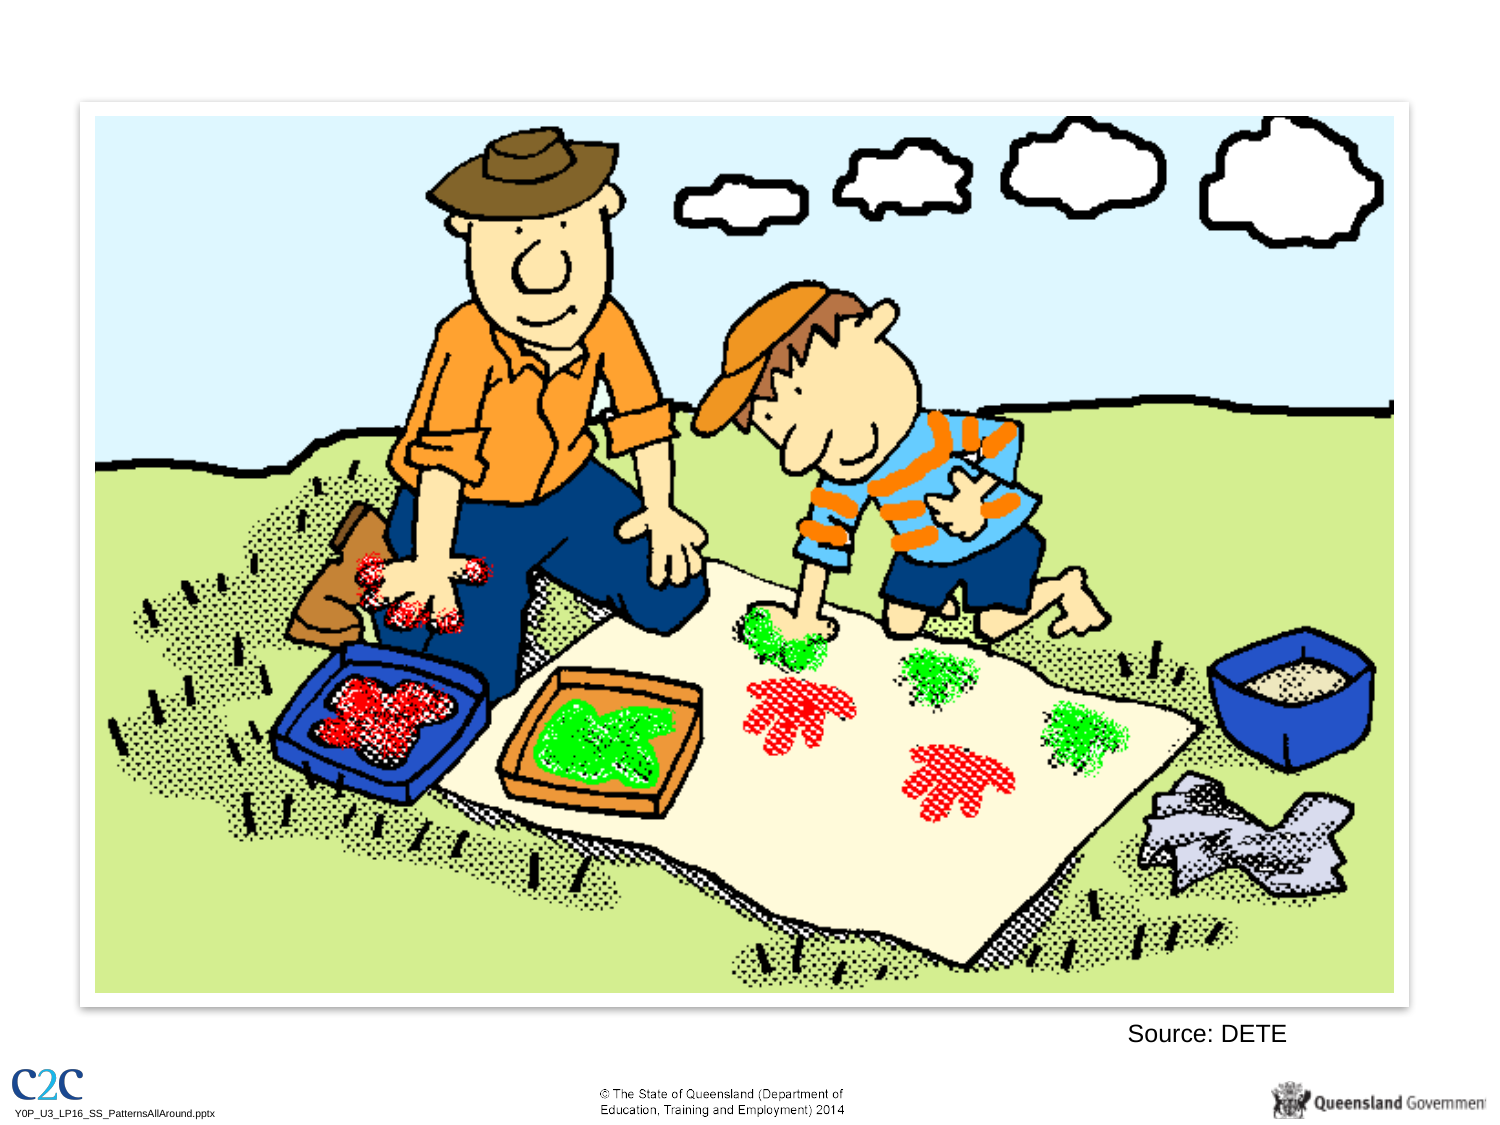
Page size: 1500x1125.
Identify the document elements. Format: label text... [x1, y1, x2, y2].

picture [12, 1069, 83, 1100]
picture [600, 1087, 844, 1118]
text_box Source: DETE [1112, 1009, 1395, 1055]
picture [94, 115, 1395, 993]
